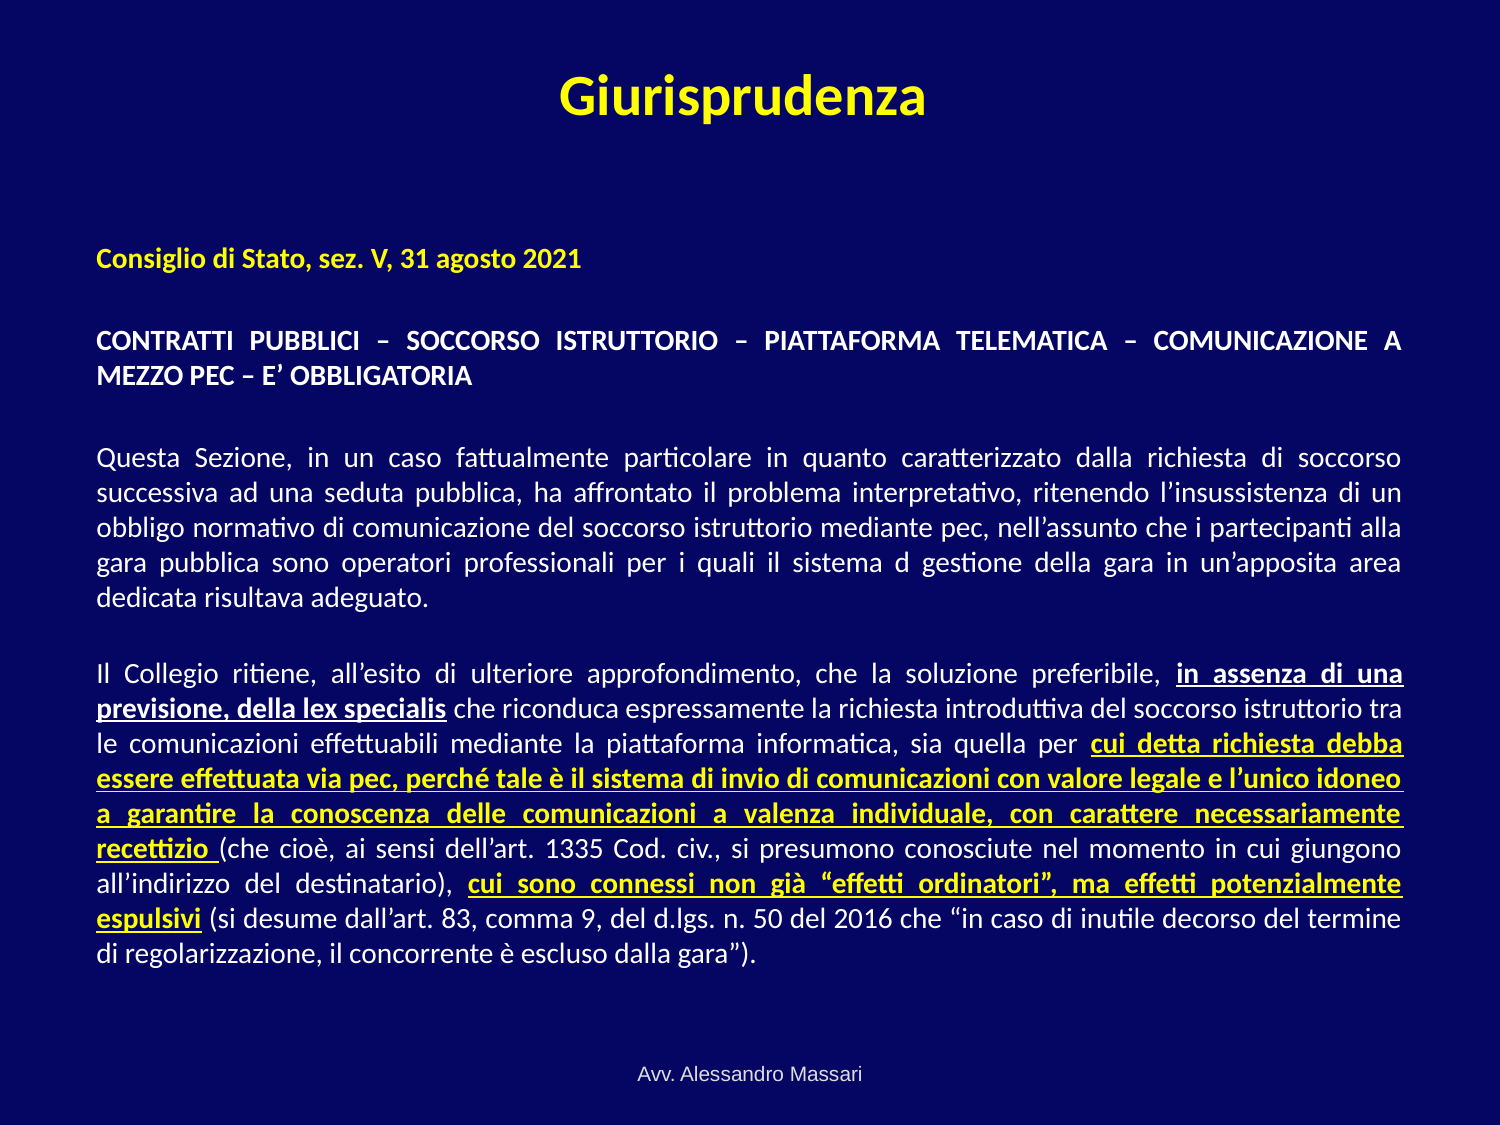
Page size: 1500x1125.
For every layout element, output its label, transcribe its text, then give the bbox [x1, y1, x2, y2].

footer Avv. Alessandro Massari [512, 1042, 988, 1103]
title Giurisprudenza [75, 45, 1425, 140]
list Consiglio di Stato, sez. V, 31 agosto 2021 CONTRATTI PUBBLICI – SOCCORSO ISTRUTTORIO – PIATTAFORMA TELEMATICA – COMUNICAZIONE A MEZZO PEC – E’ OBBLIGATORIA Questa Sezione, in un caso fattualmente particolare in quanto caratterizzato dalla richiesta di soccorso successiva ad una seduta pubblica, ha affrontato il problema interpretativo, ritenendo l’insussistenza di un obbligo normativo di comunicazione del soccorso istruttorio mediante pec, nell’assunto che i partecipanti alla gara pubblica sono operatori professionali per i quali il sistema d gestione della gara in un’apposita area dedicata risultava adeguato. Il Collegio ritiene, all’esito di ulteriore approfondimento, che la soluzione preferibile, in assenza di una previsione, della lex specialis che riconduca espressamente la richiesta introduttiva del soccorso istruttorio tra le comunicazioni effettuabili mediante la piattaforma informatica, sia quella per cui detta richiesta debba essere effettuata via pec, perché tale è il sistema di invio di comunicazioni con valore legale e l’unico idoneo a garantire la conoscenza delle comunicazioni a valenza individuale, con carattere necessariamente recettizio (che cioè, ai sensi dell’art. 1335 Cod. civ., si presumono conosciute nel momento in cui giungono all’indirizzo del destinatario), cui sono connessi non già “effetti ordinatori”, ma effetti potenzialmente espulsivi (si desume dall’art. 83, comma 9, del d.lgs. n. 50 del 2016 che “in caso di inutile decorso del termine di regolarizzazione, il concorrente è escluso dalla gara”). [81, 231, 1419, 985]
